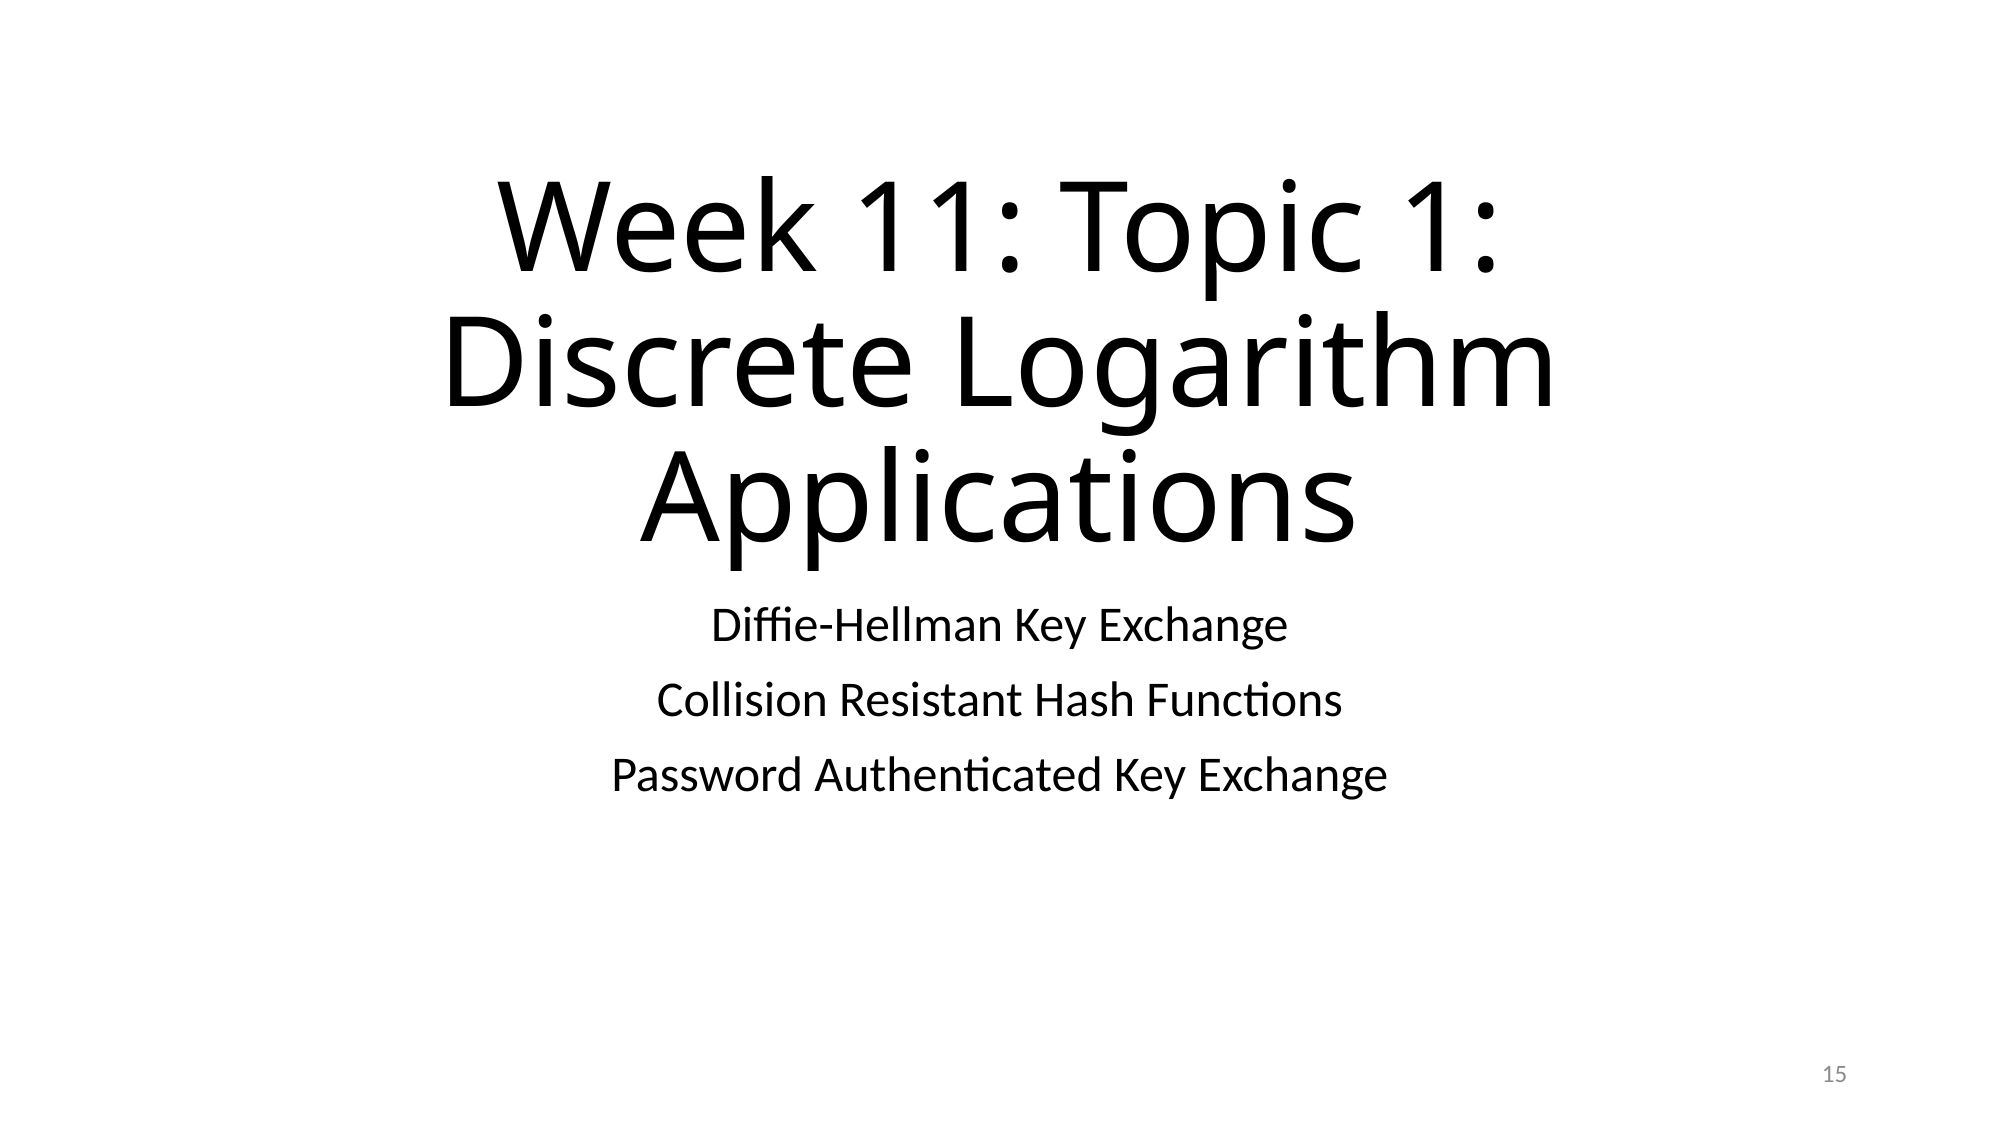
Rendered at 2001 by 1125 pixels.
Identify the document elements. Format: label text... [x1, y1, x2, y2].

slide_number 15 [1412, 1042, 1863, 1103]
title Week 11: Topic 1: Discrete Logarithm Applications [249, 184, 1750, 576]
subtitle Diffie-Hellman Key Exchange Collision Resistant Hash Functions Password Authenticated Key Exchange [249, 590, 1750, 863]
